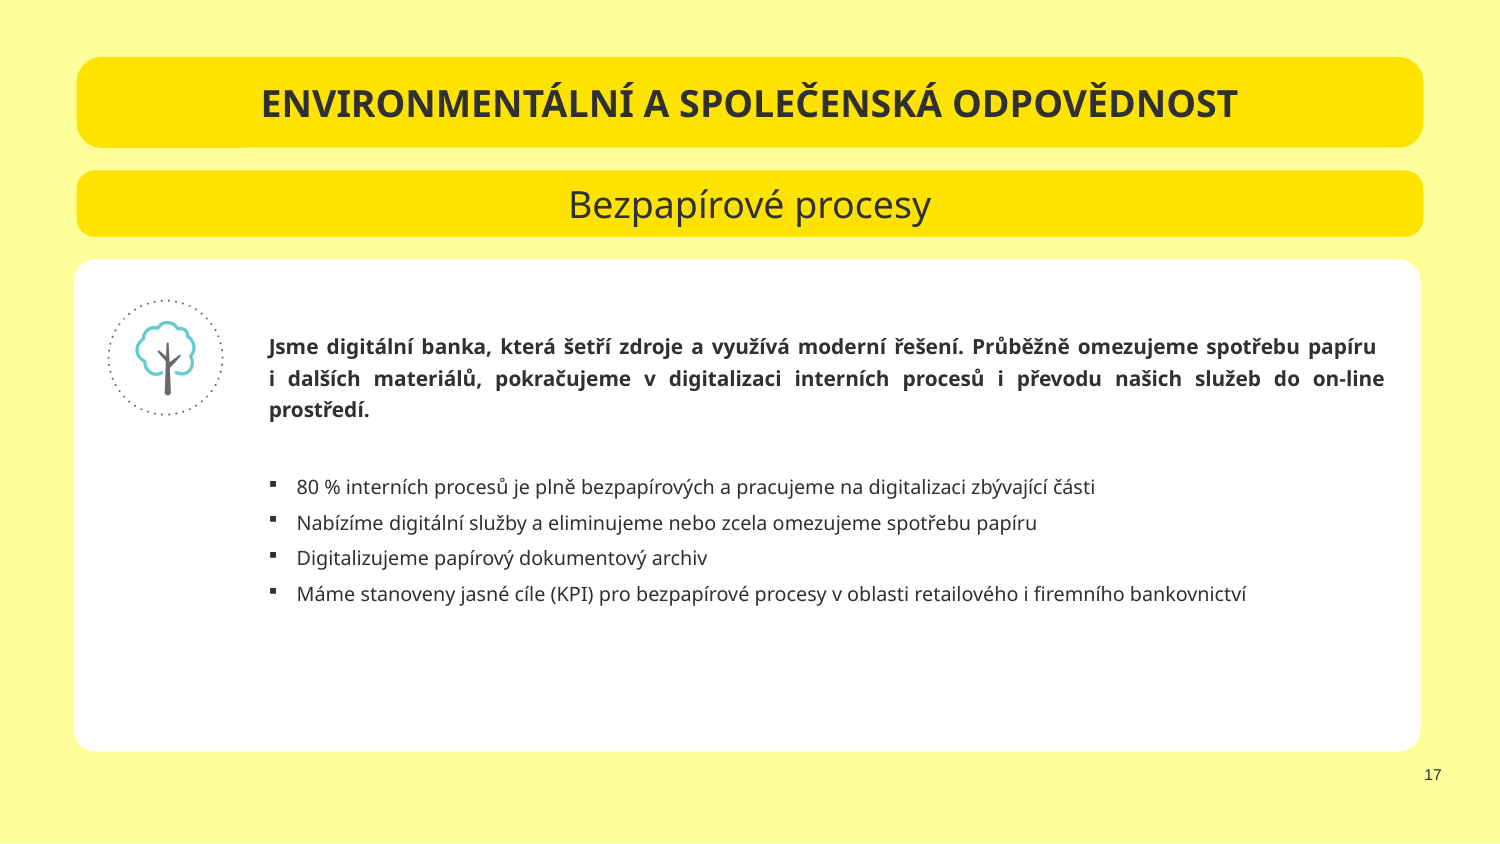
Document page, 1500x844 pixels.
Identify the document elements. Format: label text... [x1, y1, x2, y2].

text_box [71, 257, 1423, 754]
text_box Jsme digitální banka, která šetří zdroje a využívá moderní řešení. Průběžně omezujeme spotřebu papíru i dalších materiálů, pokračujeme v digitalizaci interních procesů i převodu našich služeb do on-line prostředí. [253, 320, 1400, 429]
text_box [74, 126, 1426, 150]
text_box [76, 168, 1424, 180]
text_box [74, 54, 1426, 80]
text_box 80 % interních procesů je plně bezpapírových a pracujeme na digitalizaci zbývající části Nabízíme digitální služby a eliminujeme nebo zcela omezujeme spotřebu papíru Digitalizujeme papírový dokumentový archiv Máme stanoveny jasné cíle (KPI) pro bezpapírové procesy v oblasti retailového i firemního bankovnictví [253, 455, 1424, 613]
text_box [76, 226, 1424, 240]
text_box ENVIRONMENTÁLNÍ A SPOLEČENSKÁ ODPOVĚDNOST [0, 80, 1500, 126]
text_box Bezpapírové procesy [0, 180, 1500, 226]
slide_number 17 [1384, 751, 1457, 797]
picture [100, 291, 231, 423]
